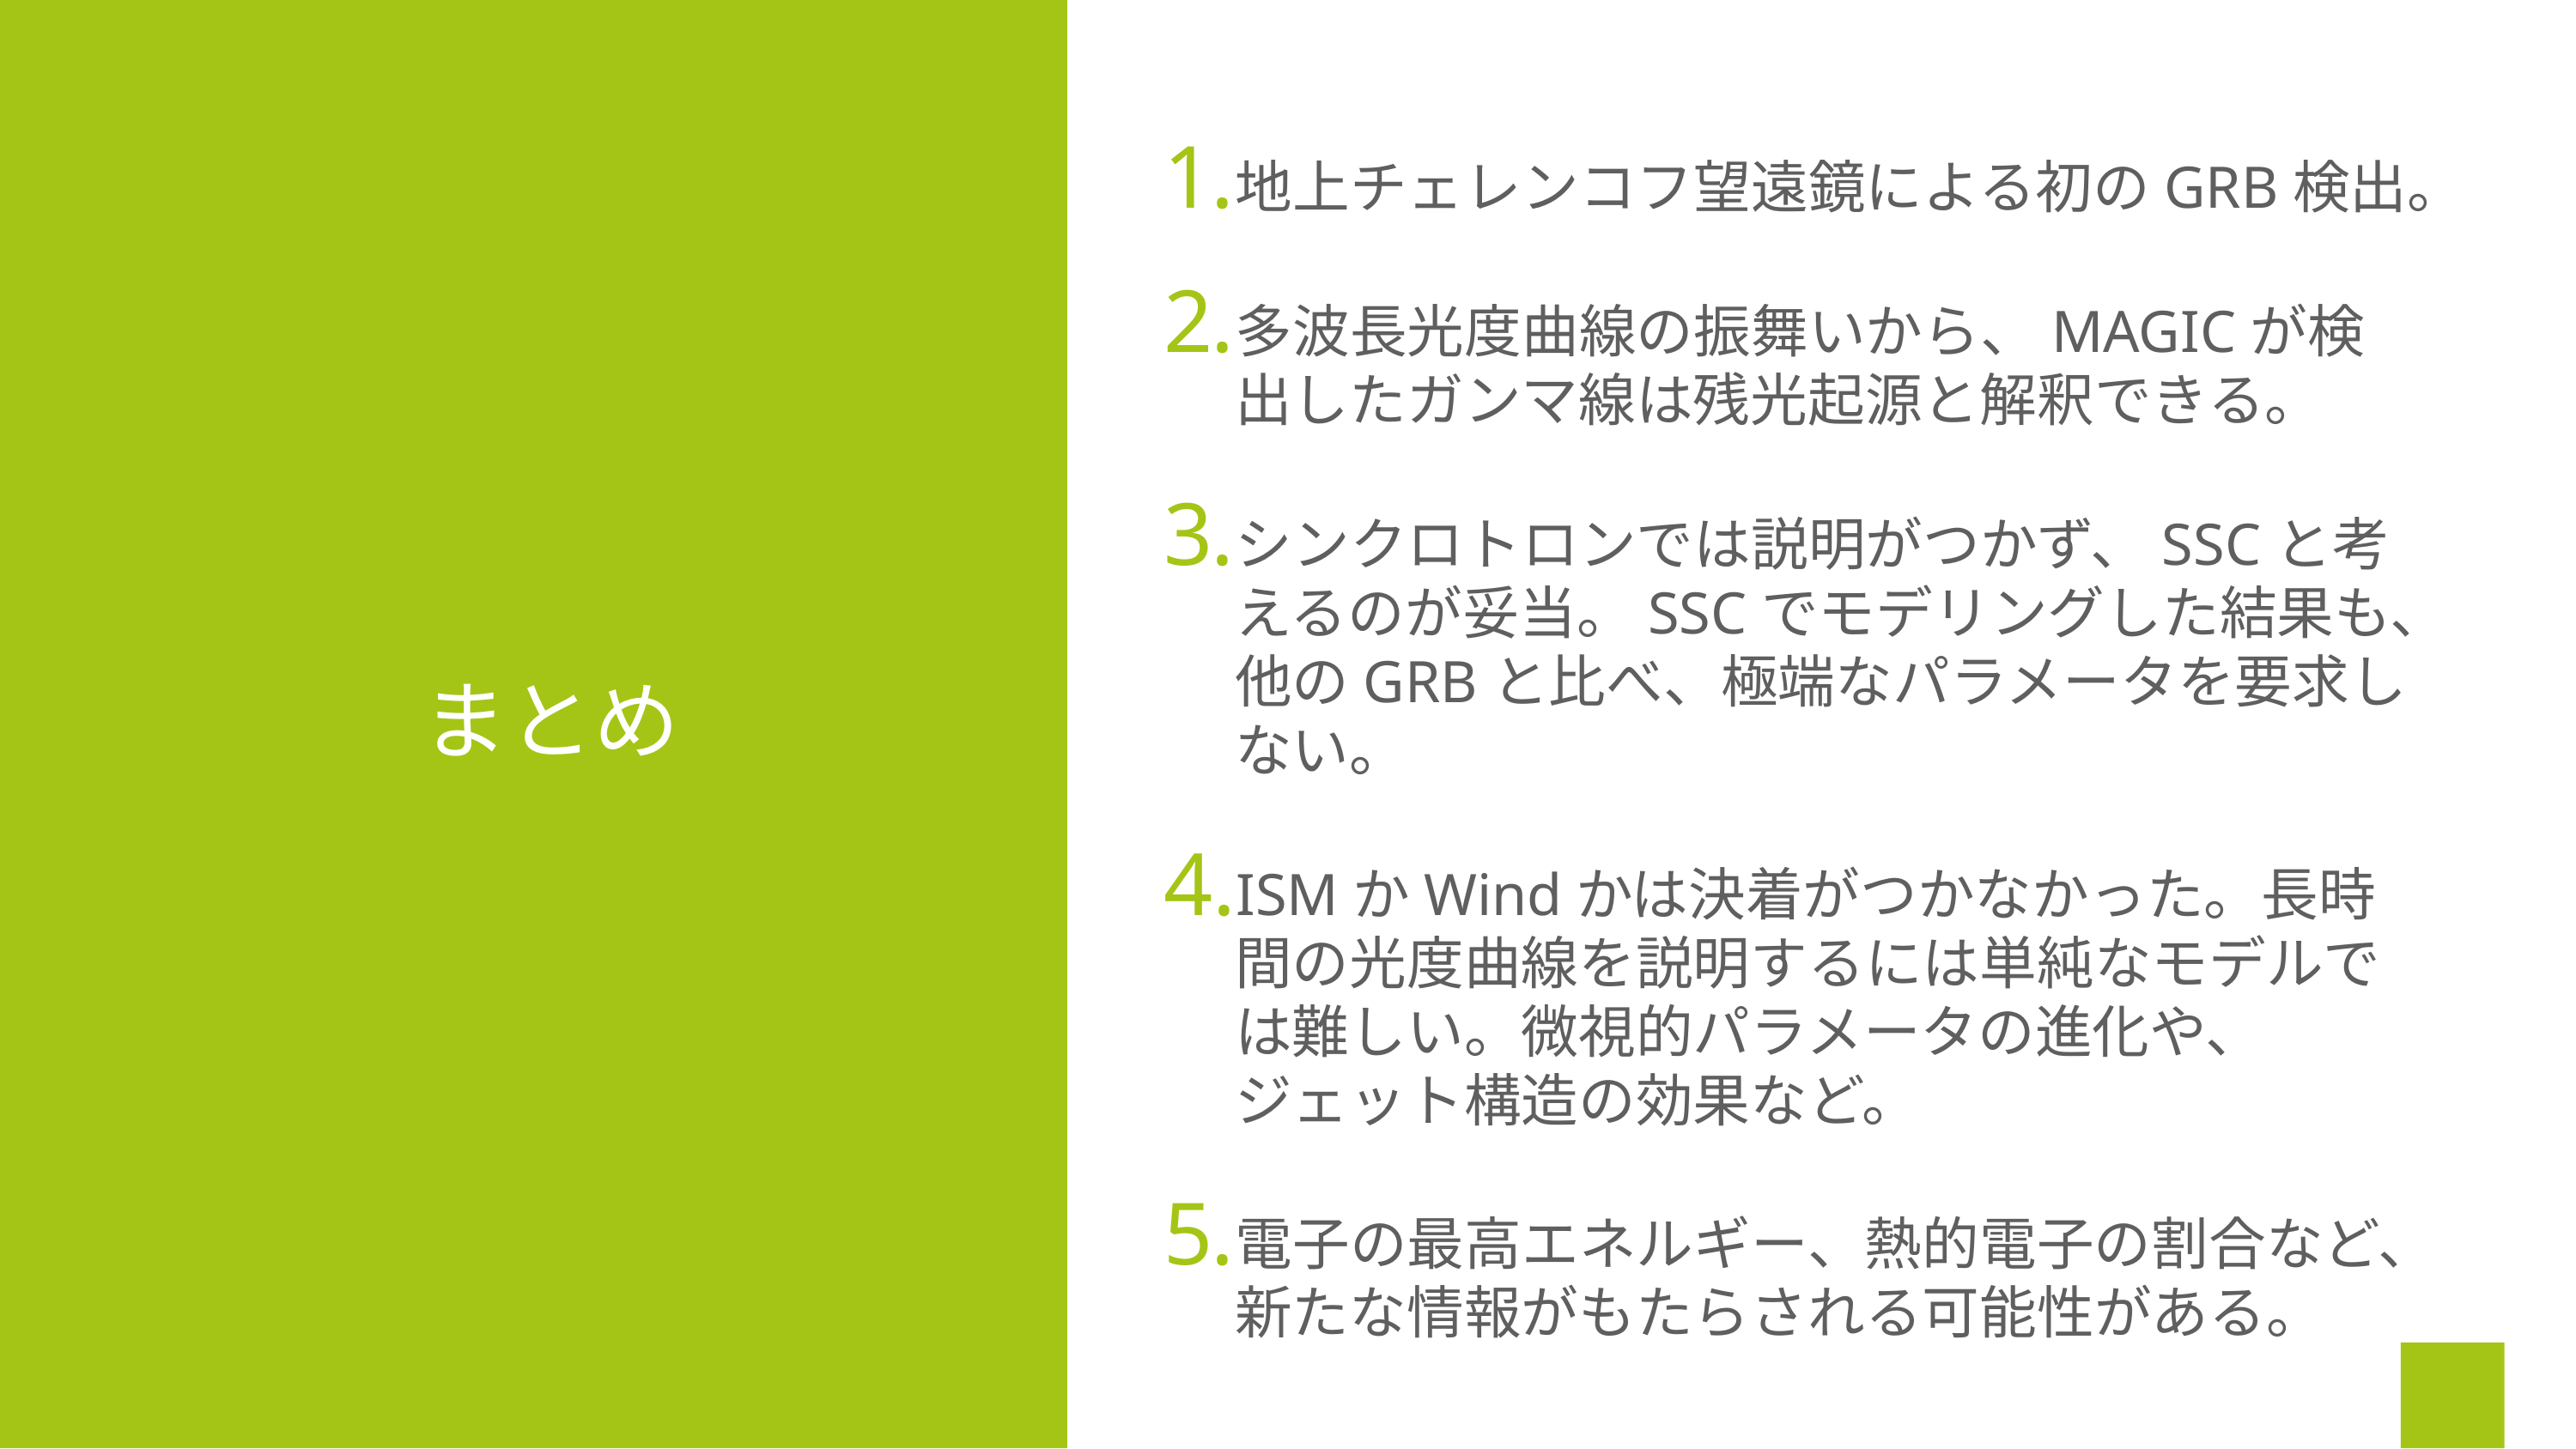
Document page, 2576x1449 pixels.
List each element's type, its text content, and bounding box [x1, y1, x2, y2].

title まとめ [120, 288, 981, 1160]
list 地上チェレンコフ望遠鏡による初のGRB検出。 多波長光度曲線の振舞いから、MAGICが検出したガンマ線は残光起源と解釈できる。 シンクロトロンでは説明がつかず、SSCと考えるのが妥当。SSCでモデリングした結果も、他のGRBと比べ、極端なパラメータを要求しない。 ISMかWindかは決着がつかなかった。長時間の光度曲線を説明するには単純なモデルでは難しい。微視的パラメータの進化や、ジェット構造の効果など。 電子の最高エネルギー、熱的電子の割合など、新たな情報がもたらされる可能性がある。 [1151, 92, 2433, 1405]
